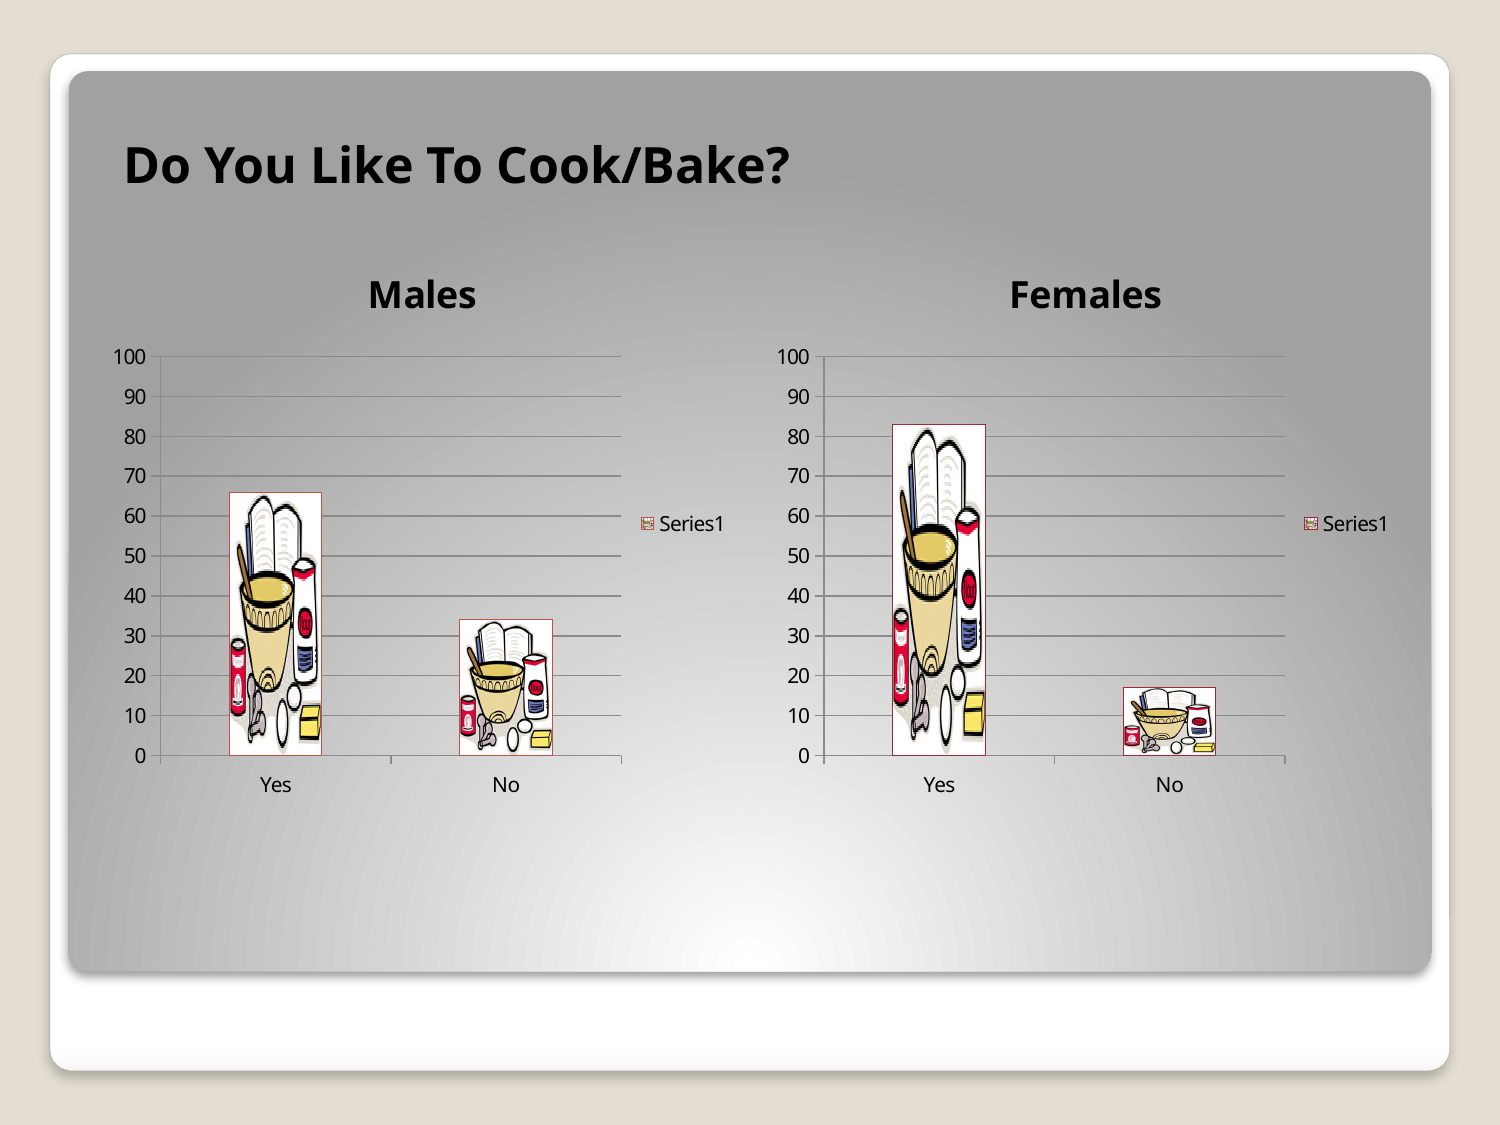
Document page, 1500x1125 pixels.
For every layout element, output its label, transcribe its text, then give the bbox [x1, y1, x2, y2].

chart [99, 237, 745, 811]
list Do You Like To Cook/Bake? [99, 94, 763, 226]
title [82, 817, 1425, 991]
chart [762, 237, 1409, 811]
list [763, 94, 1409, 226]
